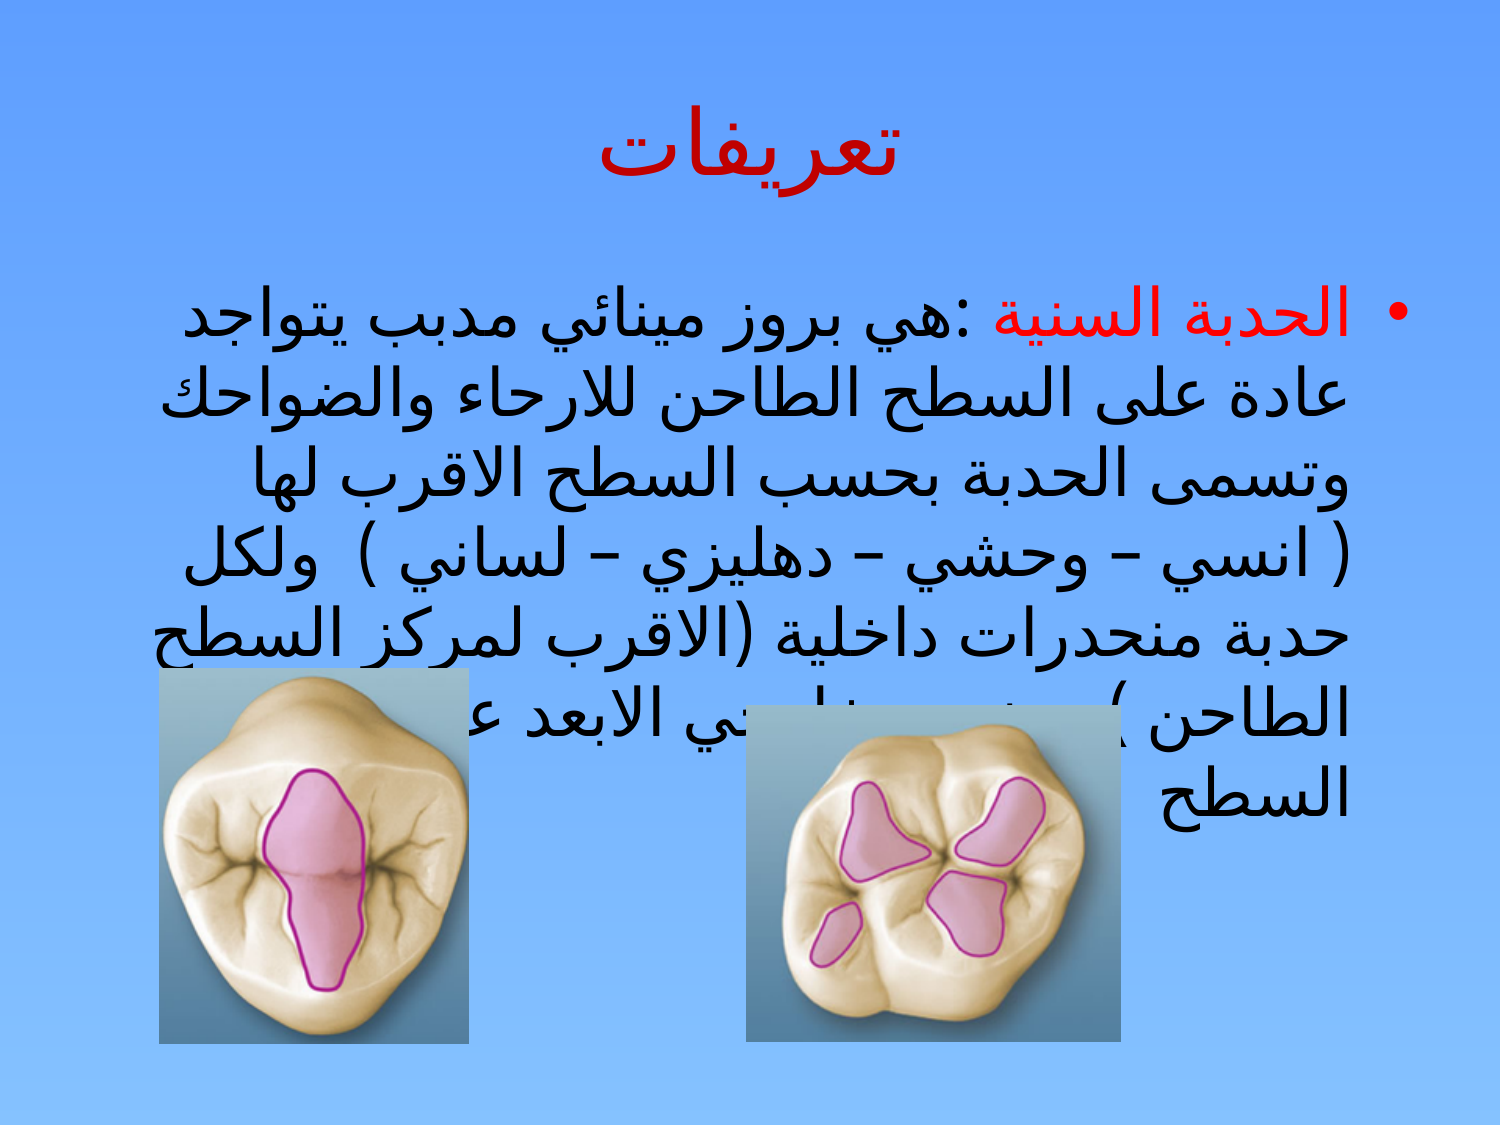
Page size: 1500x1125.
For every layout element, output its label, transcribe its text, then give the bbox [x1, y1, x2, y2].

list الحدبة السنية :هي بروز مينائي مدبب يتواجد عادة على السطح الطاحن للارحاء والضواحك وتسمى الحدبة بحسب السطح الاقرب لها ( انسي – وحشي – دهليزي – لساني ) ولكل حدبة منحدرات داخلية (الاقرب لمركز السطح الطاحن ) ومنحدر خارجي الابعد عن مركز السطح [41, 262, 1425, 1125]
picture [745, 705, 1122, 1042]
title تعريفات [75, 45, 1425, 233]
picture [159, 668, 469, 1044]
